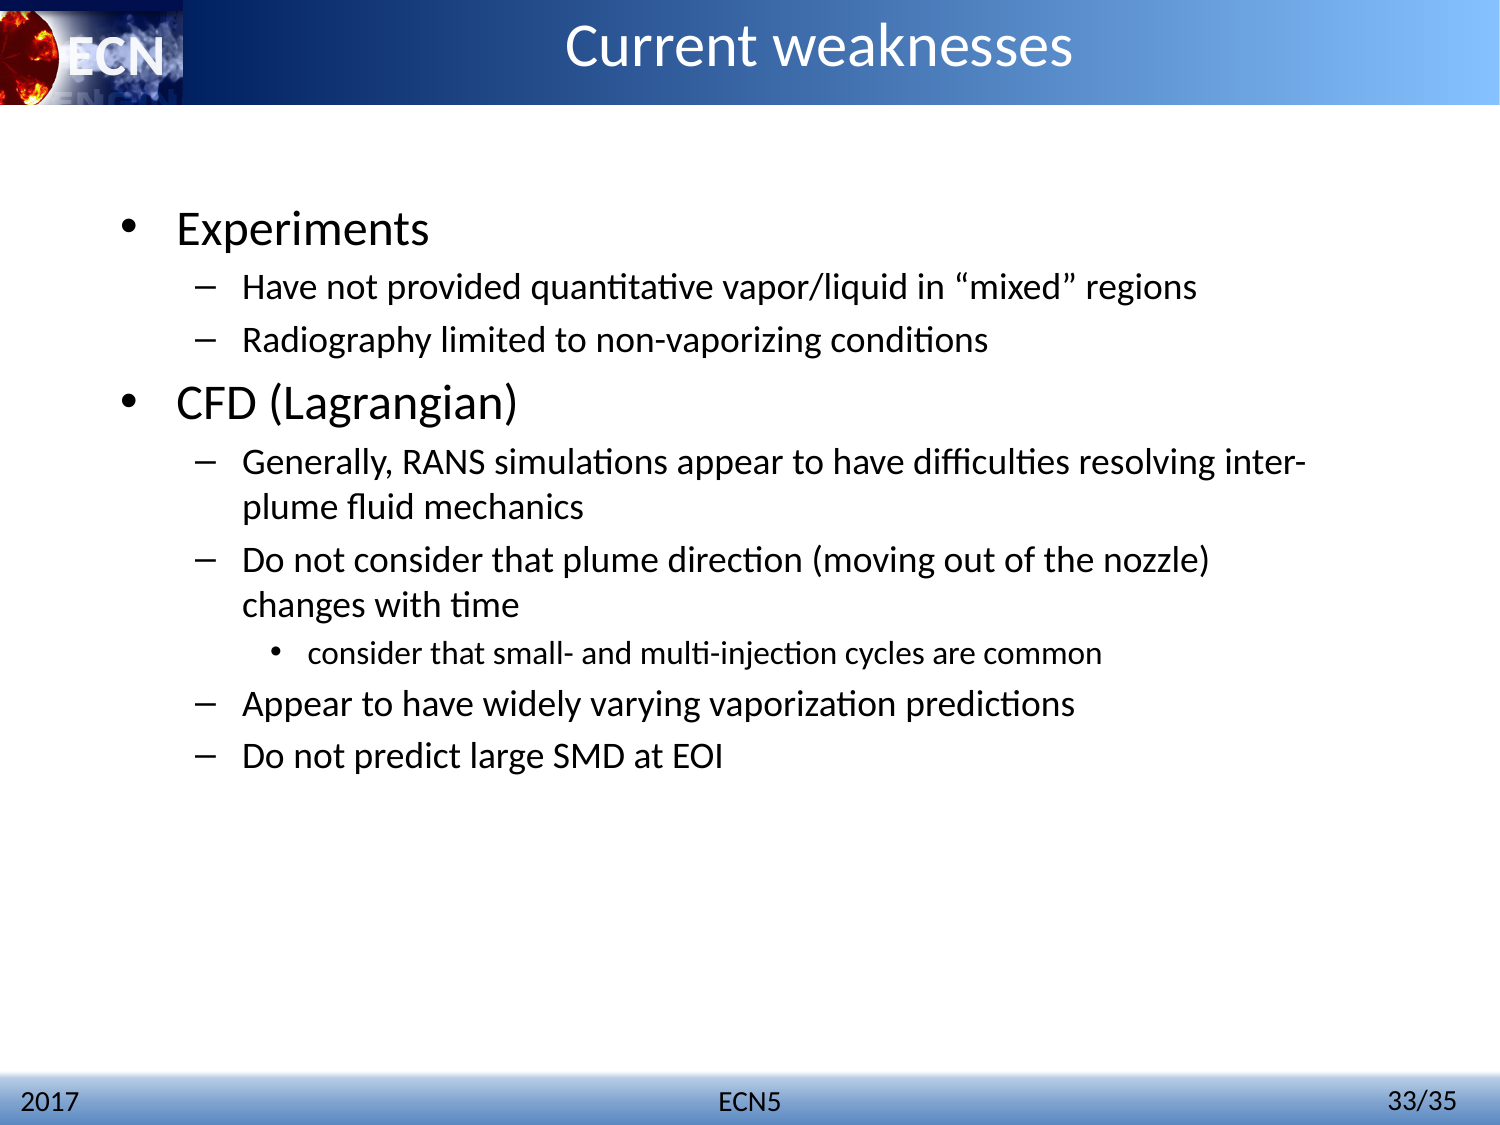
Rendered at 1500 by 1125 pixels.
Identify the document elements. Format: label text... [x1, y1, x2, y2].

title Current weaknesses [199, 6, 1442, 102]
picture [0, 1046, 1500, 1125]
list Experiments Have not provided quantitative vapor/liquid in “mixed” regions Radiography limited to non-vaporizing conditions CFD (Lagrangian) Generally, RANS simulations appear to have difficulties resolving inter-plume fluid mechanics Do not consider that plume direction (moving out of the nozzle) changes with time consider that small- and multi-injection cycles are common Appear to have widely varying vaporization predictions Do not predict large SMD at EOI [105, 187, 1348, 926]
picture [0, 0, 183, 105]
